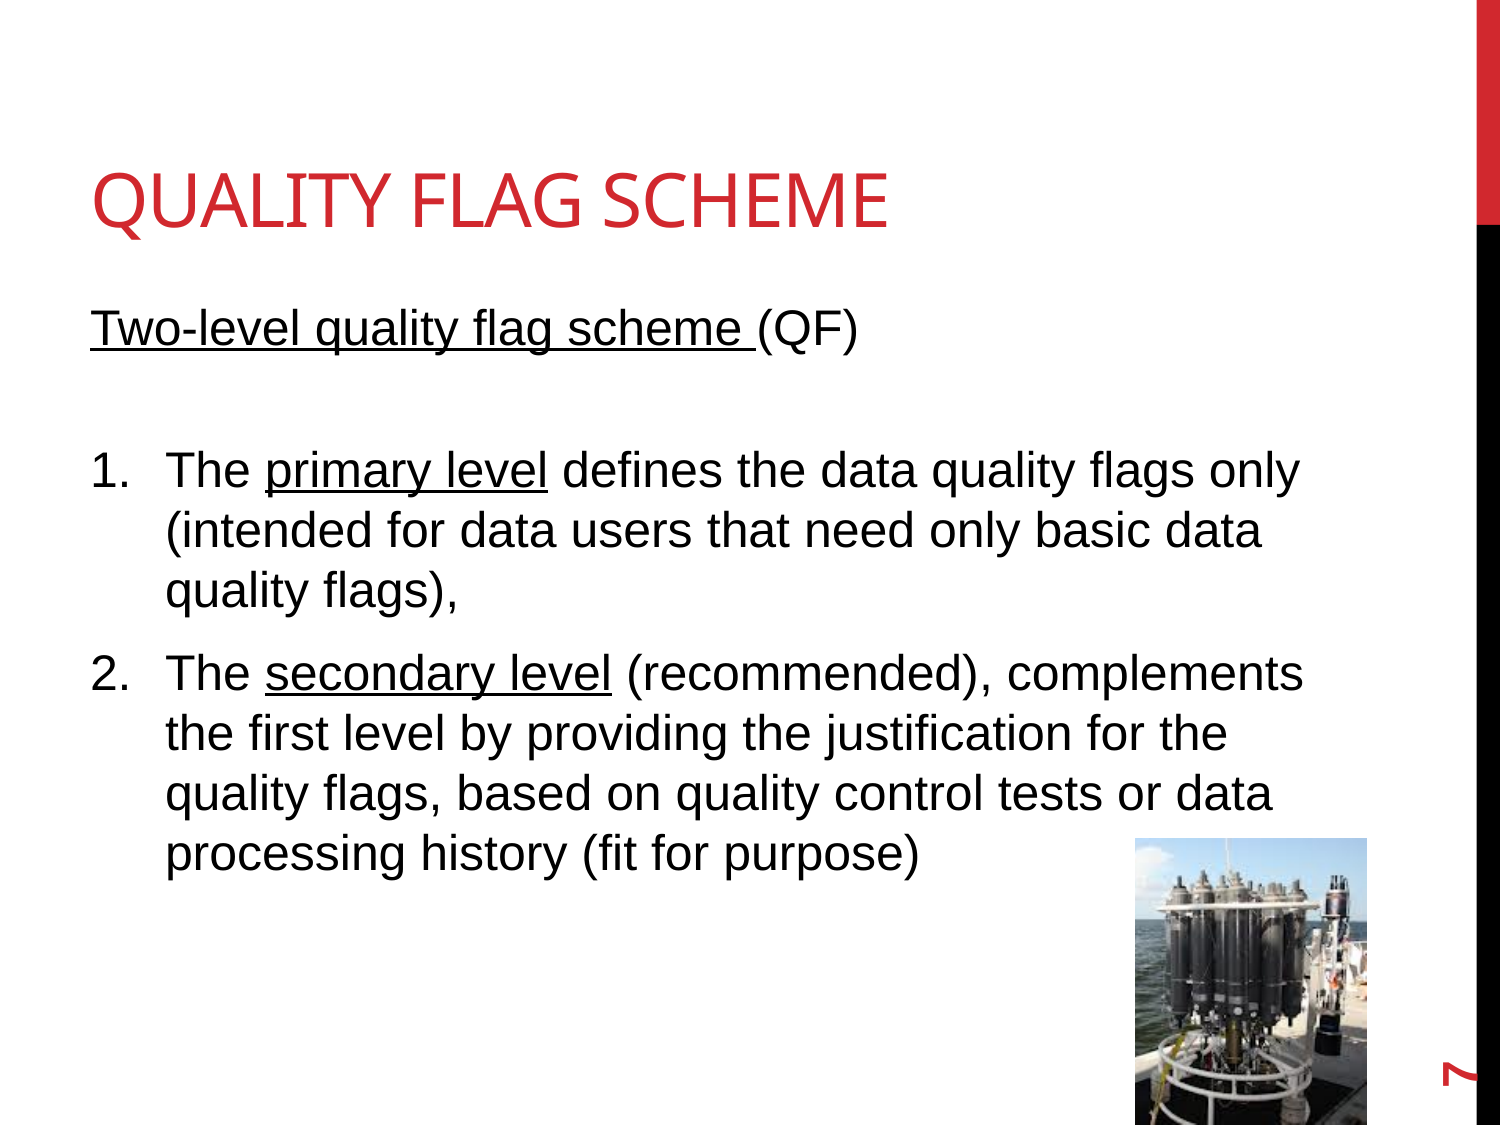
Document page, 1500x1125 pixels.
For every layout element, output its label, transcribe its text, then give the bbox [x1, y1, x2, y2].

list Two-level quality flag scheme (QF) The primary level defines the data quality flags only (intended for data users that need only basic data quality flags), The secondary level (recommended), complements the first level by providing the justification for the quality flags, based on quality control tests or data processing history (fit for purpose) [75, 287, 1325, 1005]
title Quality flag Scheme [75, 25, 1152, 250]
picture [1134, 838, 1367, 1125]
slide_number 7 [1427, 887, 1488, 1104]
